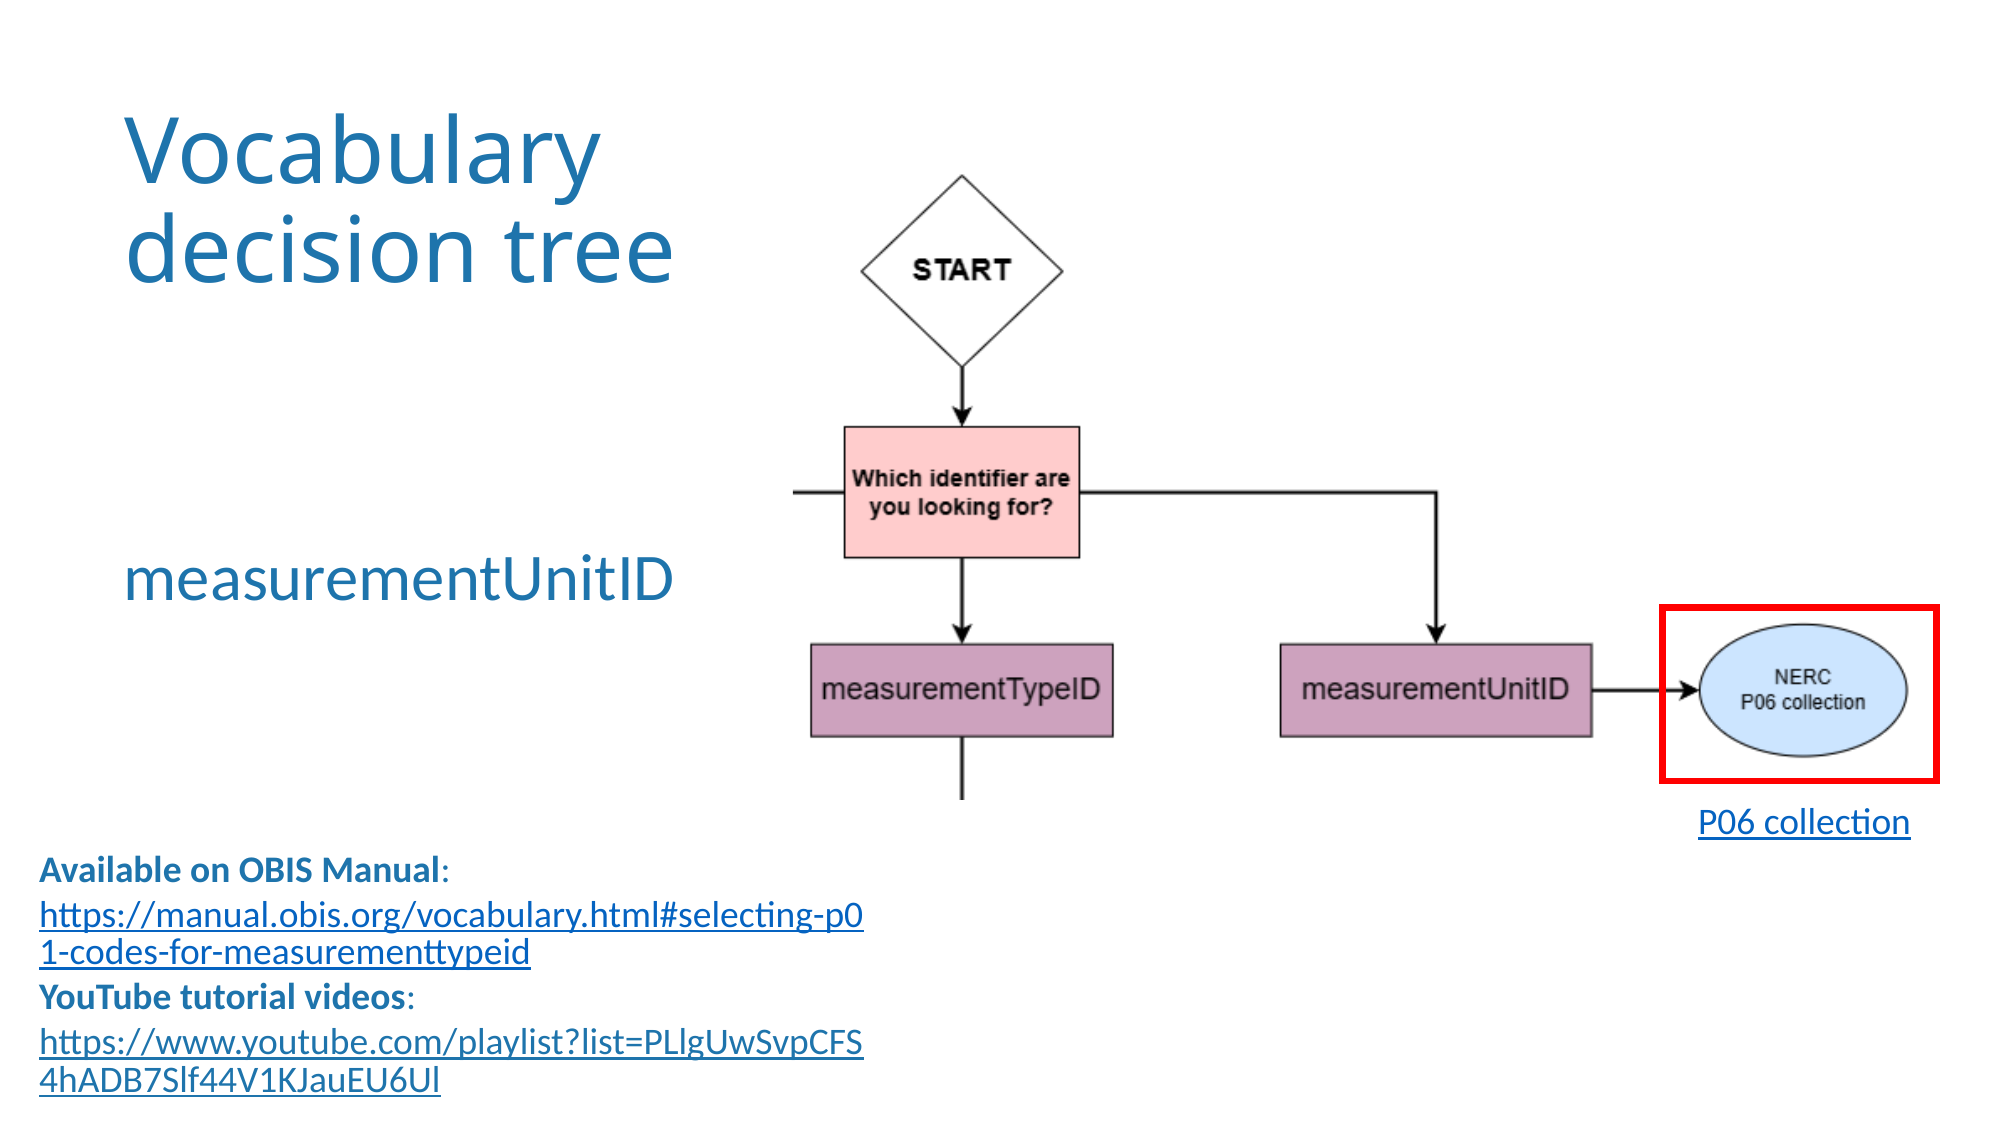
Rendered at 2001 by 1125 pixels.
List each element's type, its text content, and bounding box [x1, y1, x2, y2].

text_box measurementUnitID [109, 526, 710, 621]
text_box P06 collection [1683, 789, 1959, 850]
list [792, 159, 1937, 800]
text_box Available on OBIS Manual: https://manual.obis.org/vocabulary.html#selecting-p01-codes-for-measurementtypeid YouTube tutorial videos: https://www.youtube.com/playlist?list=PLlgUwSvpCFS4hADB7Slf44V1KJauEU6Ul [24, 837, 887, 1077]
text_box Vocabulary decision tree [109, 16, 746, 391]
